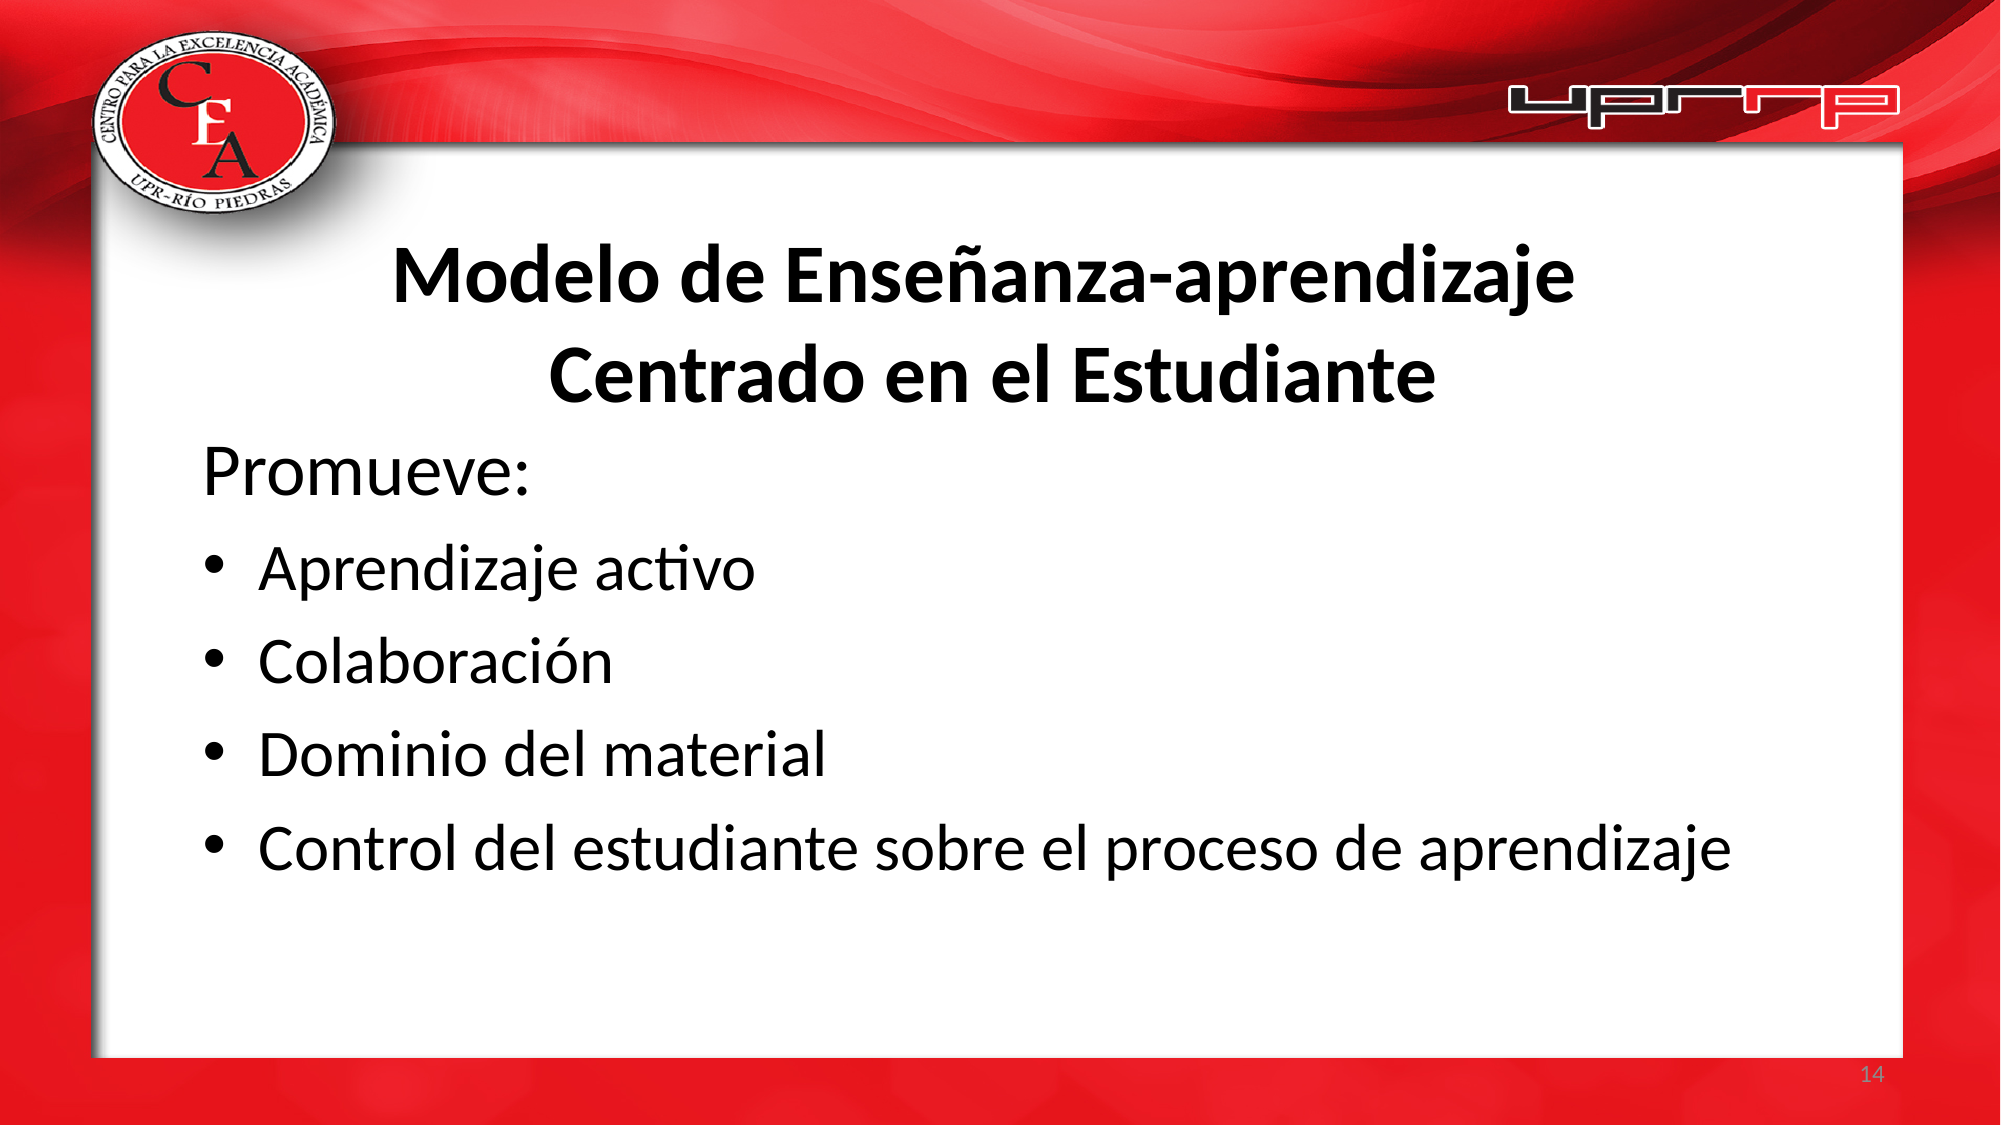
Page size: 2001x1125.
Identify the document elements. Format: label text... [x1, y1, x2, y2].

slide_number 14 [1433, 1042, 1900, 1103]
footer [683, 1042, 1317, 1103]
list Promueve: Aprendizaje activo Colaboración Dominio del material Control del estudiante sobre el proceso de aprendizaje [187, 412, 1850, 1043]
picture [0, 0, 2001, 1125]
title Modelo de Enseñanza-aprendizaje Centrado en el Estudiante [137, 224, 1850, 413]
